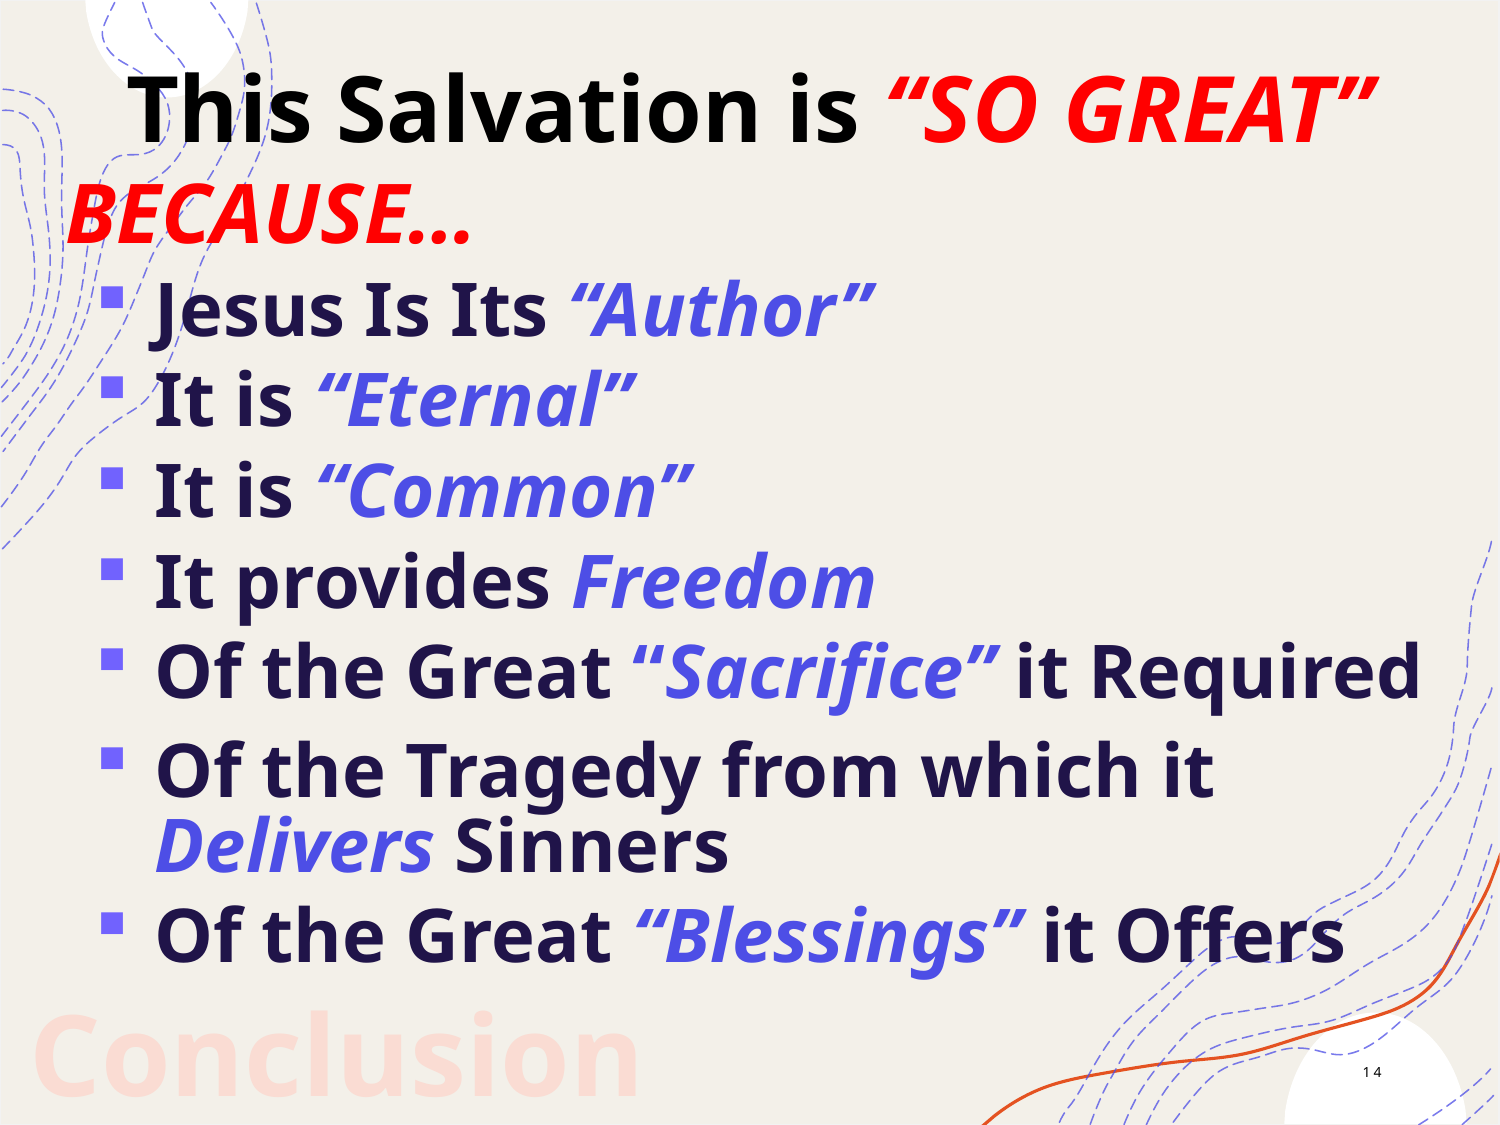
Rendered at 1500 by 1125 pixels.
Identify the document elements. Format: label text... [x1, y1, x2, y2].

slide_number 14 [1218, 1042, 1397, 1103]
text_box Conclusion [2, 976, 673, 1125]
list BECAUSE… Jesus Is Its “Author” It is “Eternal” It is “Common” It provides Freedom Of the Great “Sacrifice” it Required Of the Tragedy from which it Delivers Sinners Of the Great “Blessings” it Offers [50, 187, 1452, 1004]
text_box This Salvation is “SO GREAT” [0, 63, 1500, 148]
